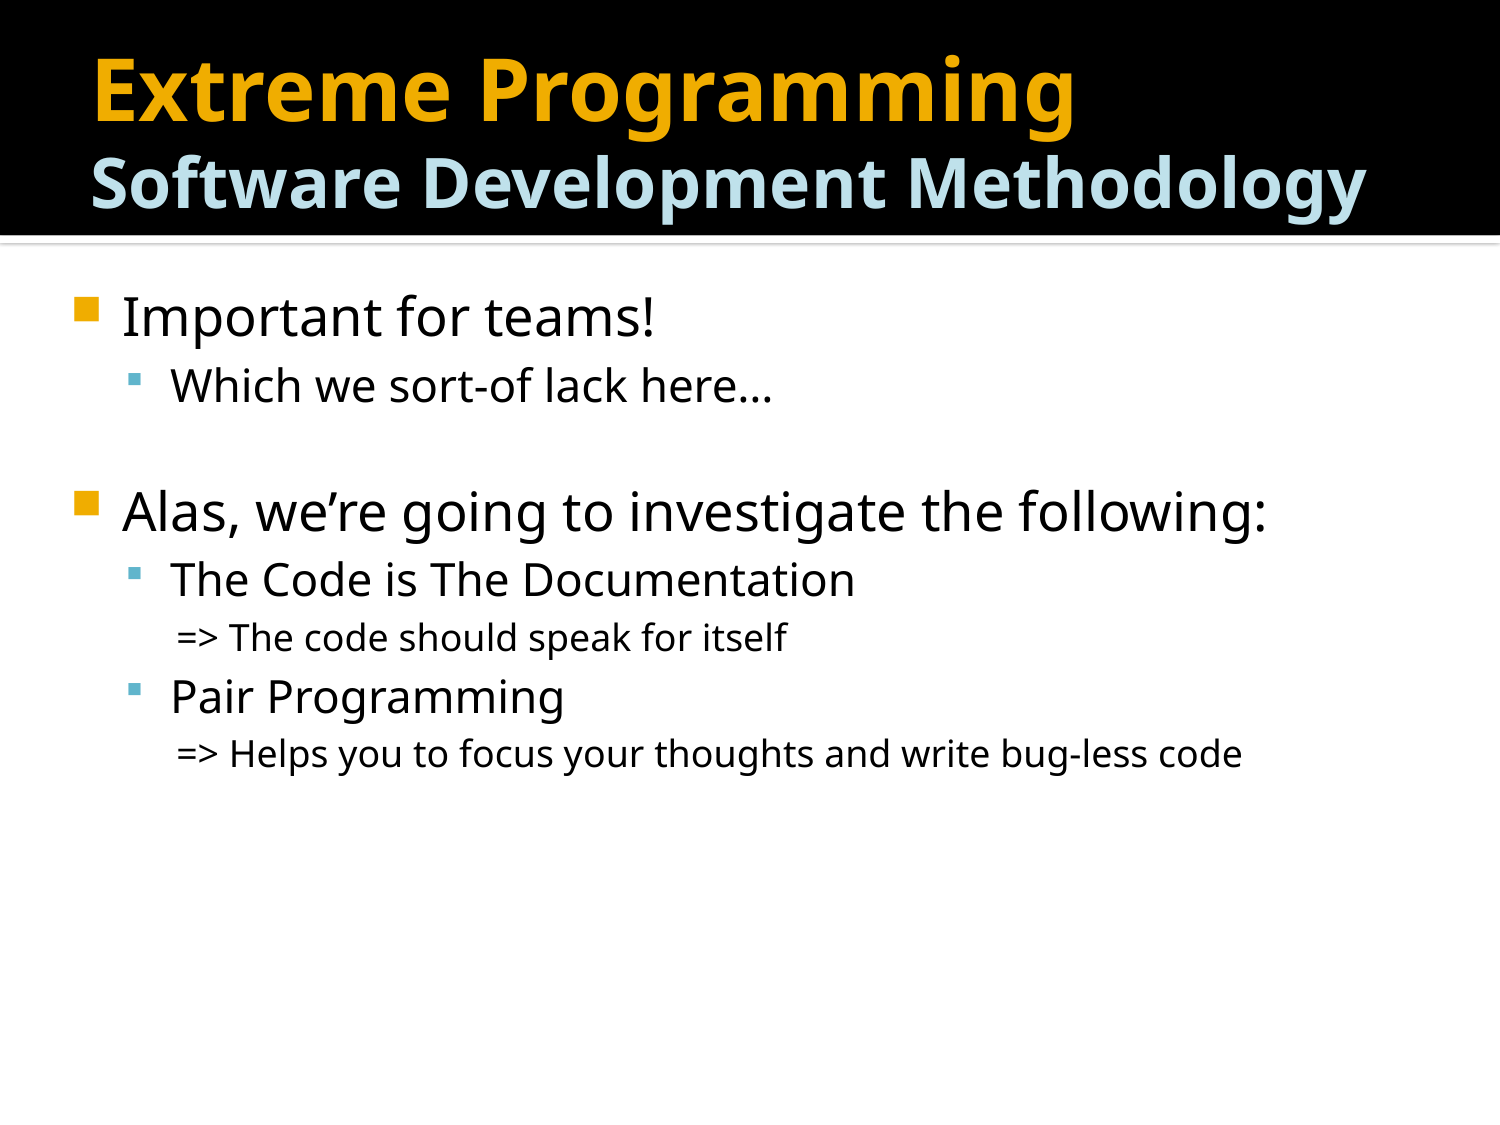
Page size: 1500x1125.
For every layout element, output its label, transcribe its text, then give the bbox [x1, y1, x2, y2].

list Important for teams! Which we sort-of lack here… Alas, we’re going to investigate the following: The Code is The Documentation => The code should speak for itself Pair Programming => Helps you to focus your thoughts and write bug-less code [41, 267, 1459, 1083]
title Extreme Programming Software Development Methodology [75, 25, 1425, 231]
